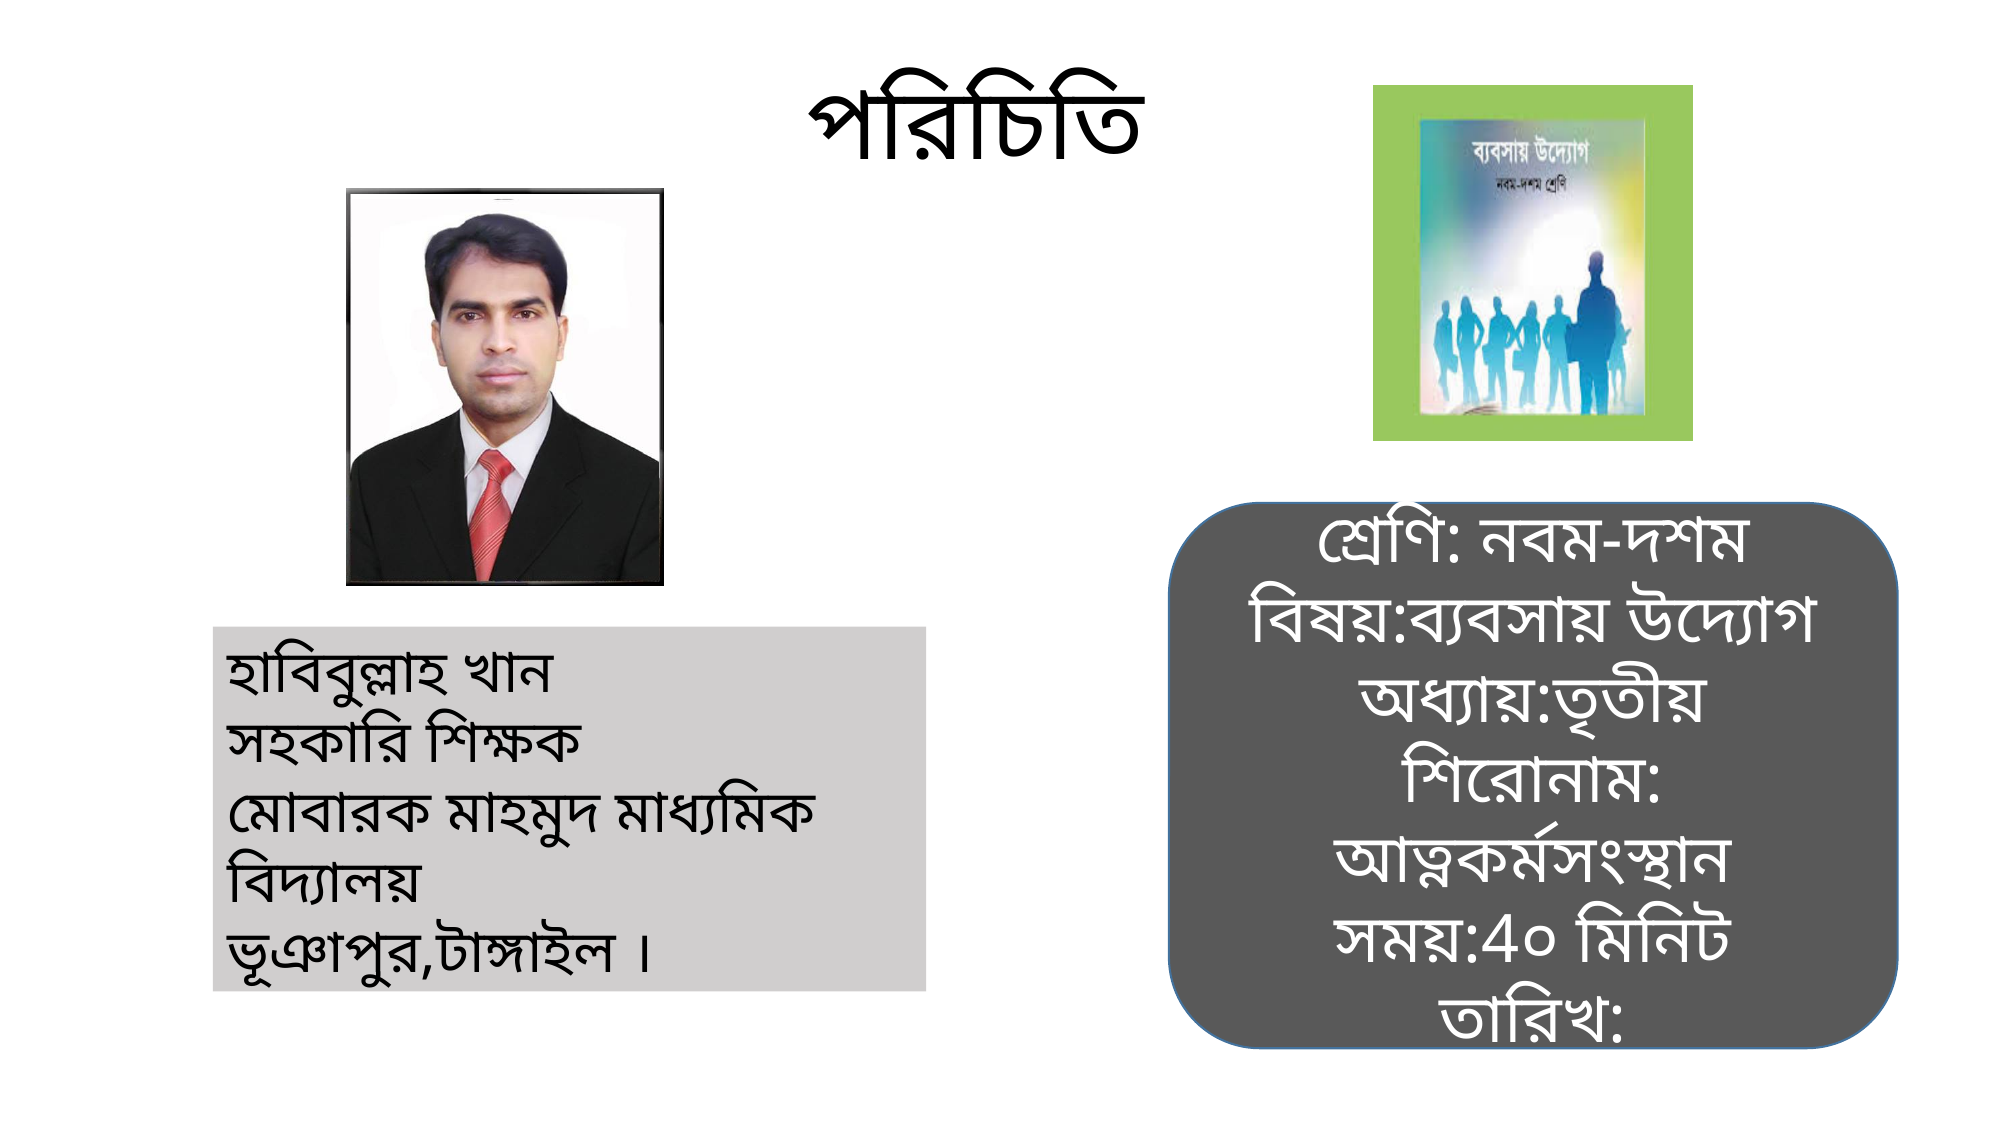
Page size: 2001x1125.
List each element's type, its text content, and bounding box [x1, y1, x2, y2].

picture [346, 188, 664, 586]
text_box পরিচিতি [791, 52, 1160, 188]
text_box শ্রেণি: নবম-দশম বিষয়:ব্যবসায় উদ্যোগ অধ্যায়:তৃতীয় শিরোনাম: আত্নকর্মসংস্থান সময়:4০ মিনিট তারিখ: [1167, 501, 1899, 1050]
picture [1373, 85, 1693, 441]
text_box হাবিবুল্লাহ খান সহকারি শিক্ষক মোবারক মাহমুদ মাধ্যমিক বিদ্যালয় ভূঞাপুর,টাঙ্গাইল । [212, 626, 927, 992]
